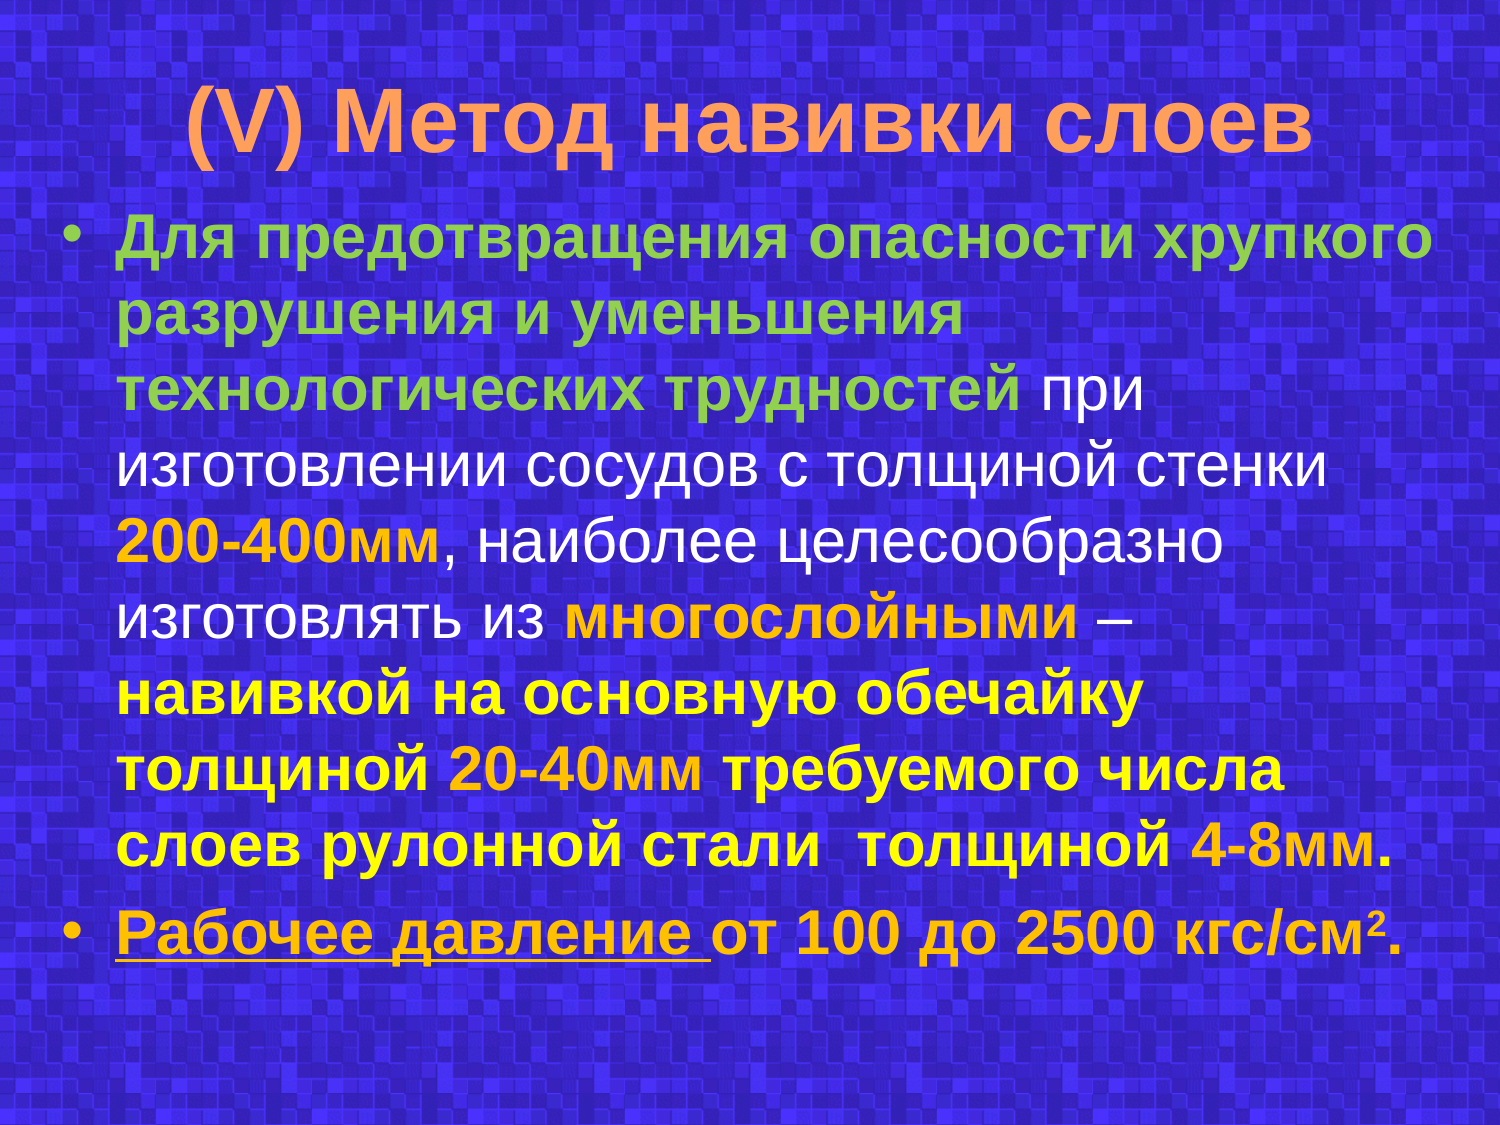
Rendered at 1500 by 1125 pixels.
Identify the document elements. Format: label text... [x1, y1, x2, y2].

picture [0, 0, 1500, 1125]
list Для предотвращения опасности хрупкого разрушения и уменьшения технологических трудностей при изготовлении сосудов с толщиной стенки 200-400мм, наиболее целесообразно изготовлять из многослойными – навивкой на основную обечайку толщиной 20-40мм требуемого числа слоев рулонной стали толщиной 4-8мм. Рабочее давление от 100 до 2500 кгс/см2. [46, 187, 1465, 1090]
title (V) Метод навивки слоев [75, 45, 1425, 187]
